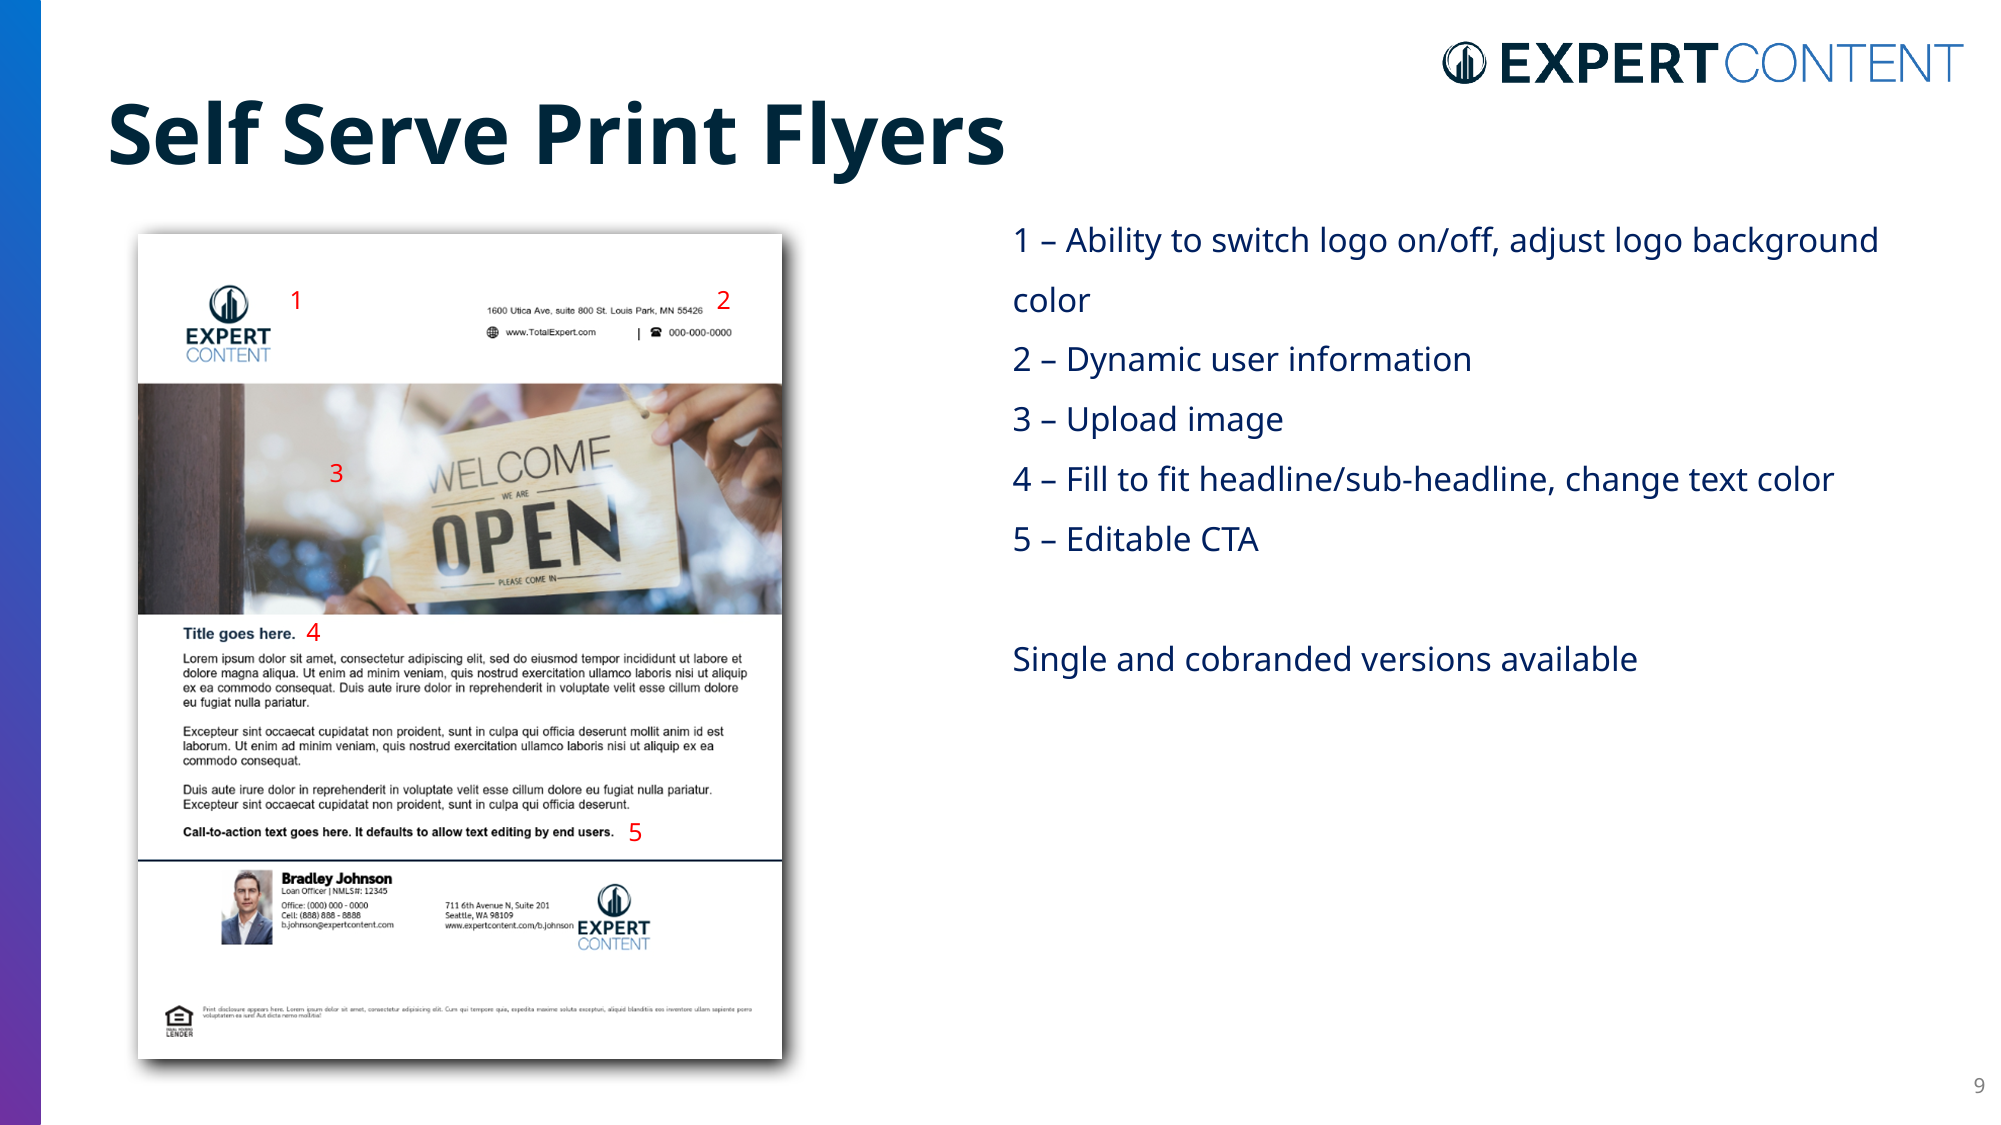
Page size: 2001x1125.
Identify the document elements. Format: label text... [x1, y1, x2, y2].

picture [1442, 41, 1461, 58]
list Self Serve Print Flyers [92, 40, 1726, 190]
picture [138, 234, 782, 1059]
picture [1446, 45, 1484, 76]
picture [1442, 41, 1964, 85]
text_box 1 – Ability to switch logo on/off, adjust logo background color 2 – Dynamic user information 3 – Upload image 4 – Fill to fit headline/sub-headline, change text color 5 – Editable CTA Single and cobranded versions available [997, 191, 1911, 664]
